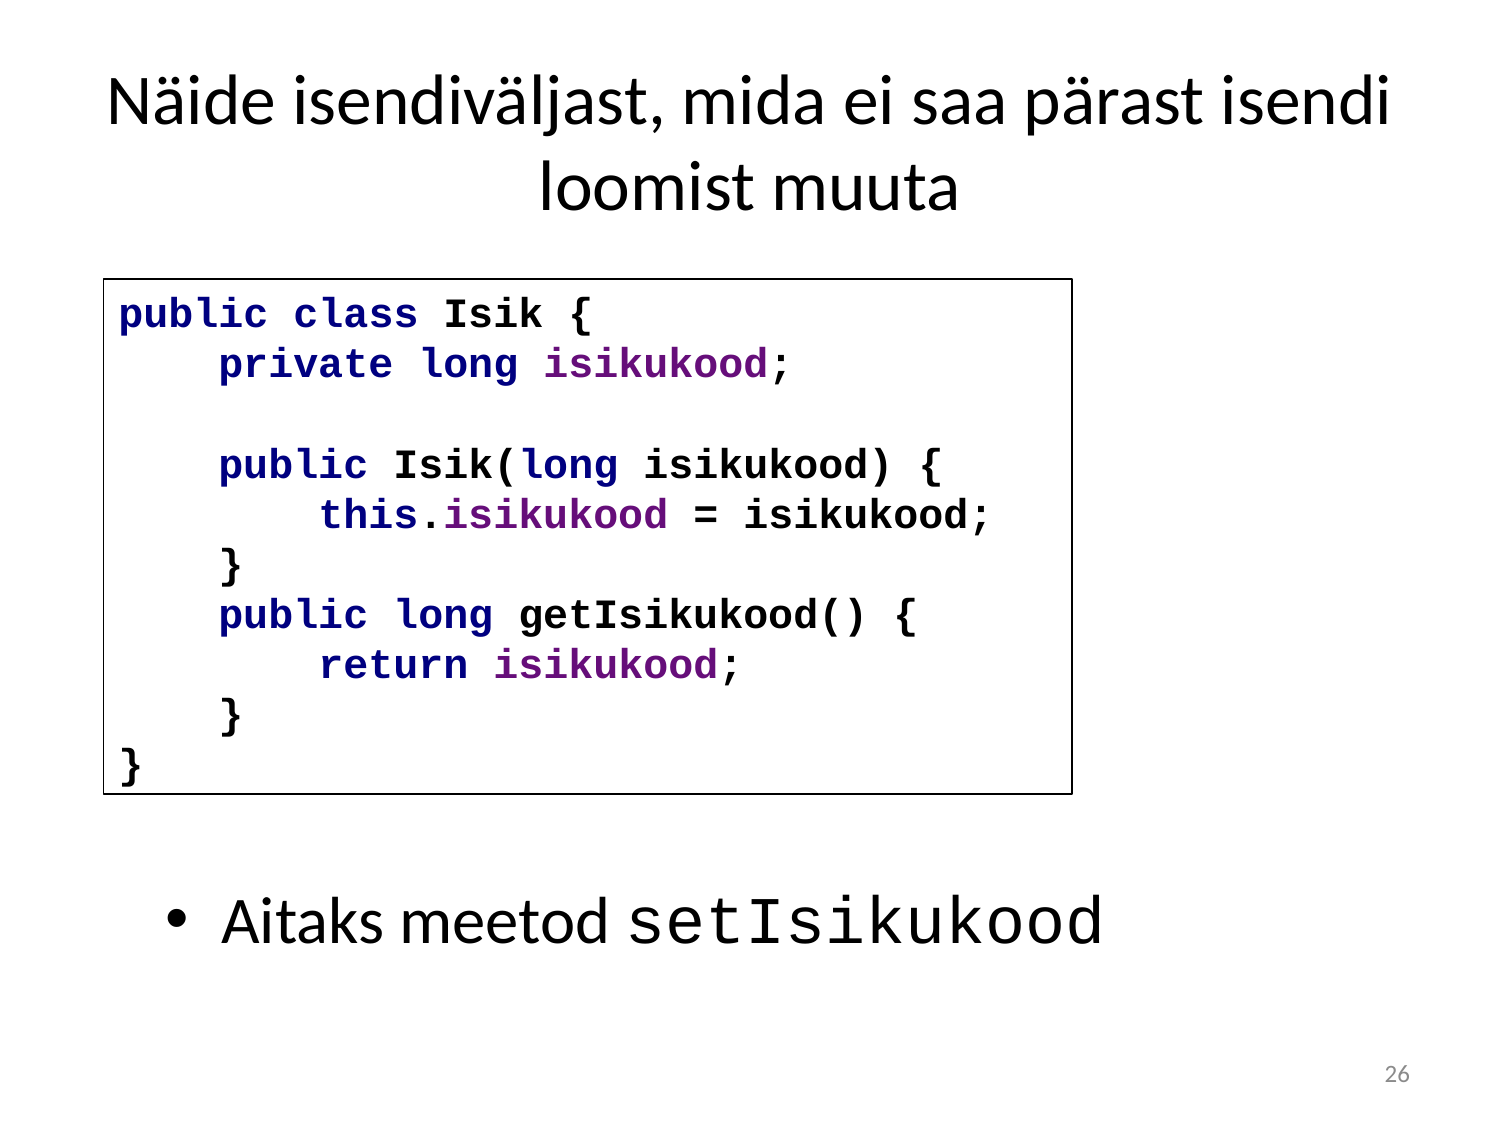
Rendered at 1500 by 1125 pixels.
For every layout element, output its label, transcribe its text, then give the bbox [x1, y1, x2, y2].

text_box public class Isik { private long isikukood; public Isik(long isikukood) { this.isikukood = isikukood; } public long getIsikukood() { return isikukood; } } [103, 278, 1073, 794]
slide_number 26 [1074, 1042, 1425, 1103]
list Aitaks meetod setIsikukood [150, 869, 1500, 1000]
title Näide isendiväljast, mida ei saa pärast isendi loomist muuta [75, 45, 1425, 233]
